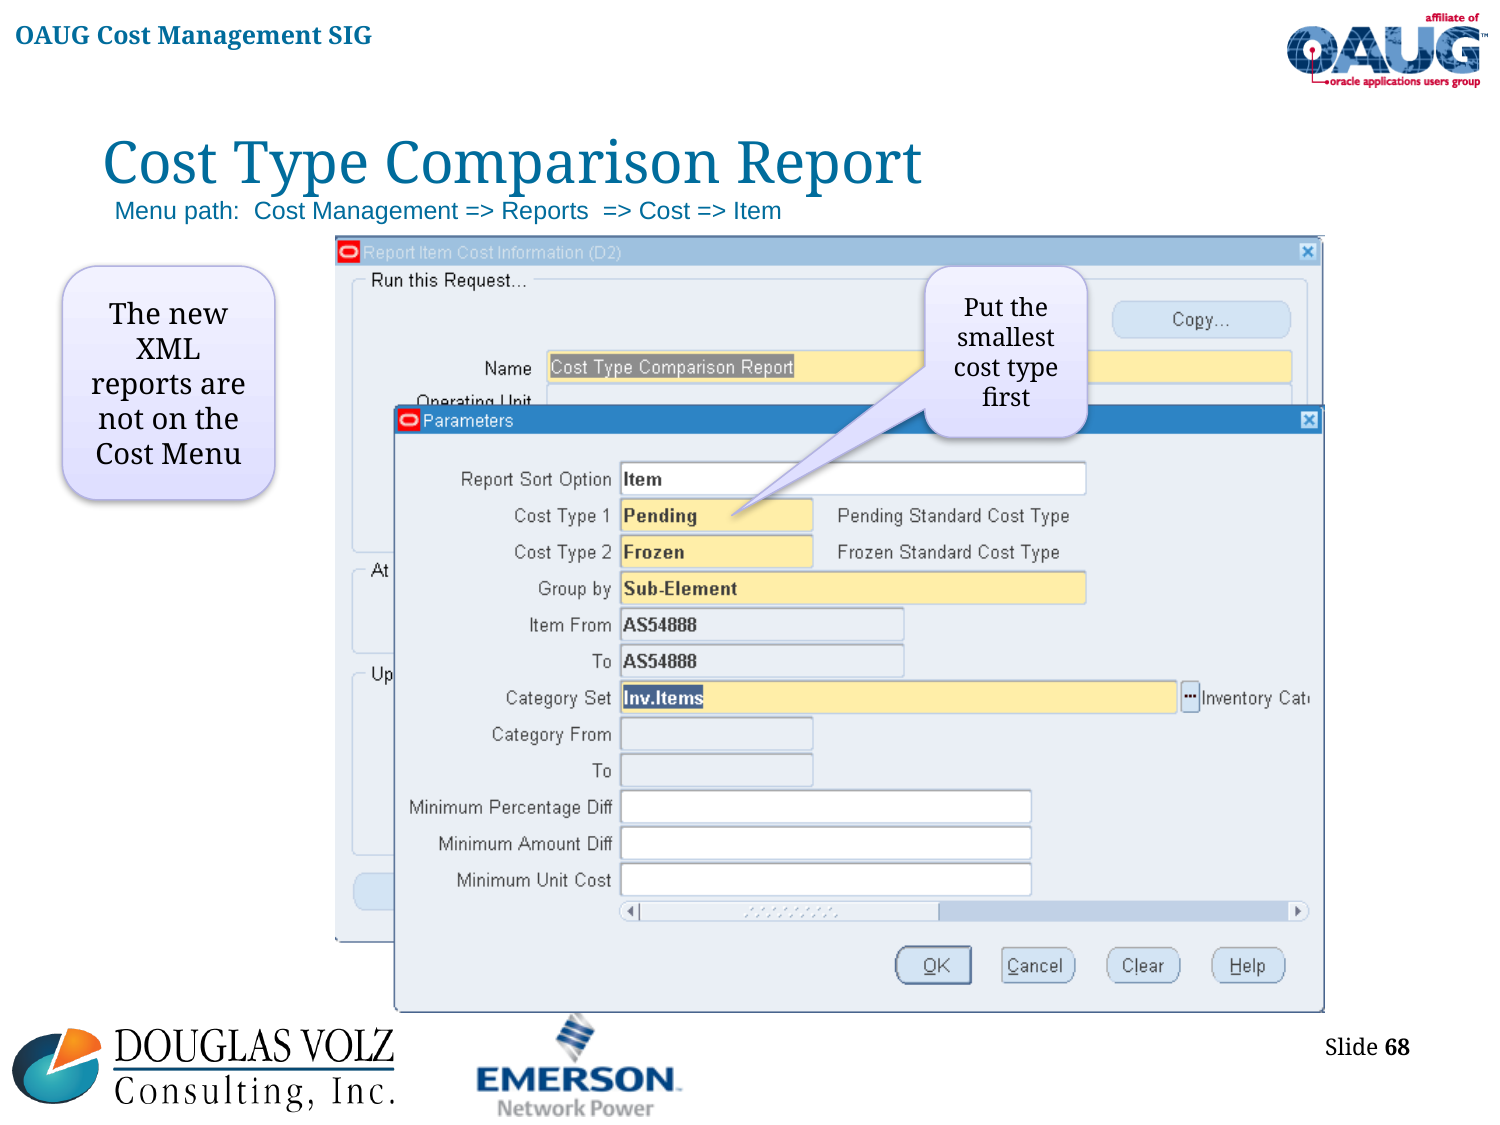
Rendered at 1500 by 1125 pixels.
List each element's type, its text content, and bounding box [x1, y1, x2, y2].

picture [335, 235, 1326, 1117]
text_box The new XML reports are not on the Cost Menu [61, 265, 276, 501]
text_box Menu path: Cost Management => Reports => Cost => Item [99, 187, 1388, 233]
picture [12, 1020, 400, 1113]
picture [1287, 13, 1488, 88]
slide_number Slide 68 [1074, 1025, 1425, 1104]
title Cost Type Comparison Report [87, 107, 1475, 213]
